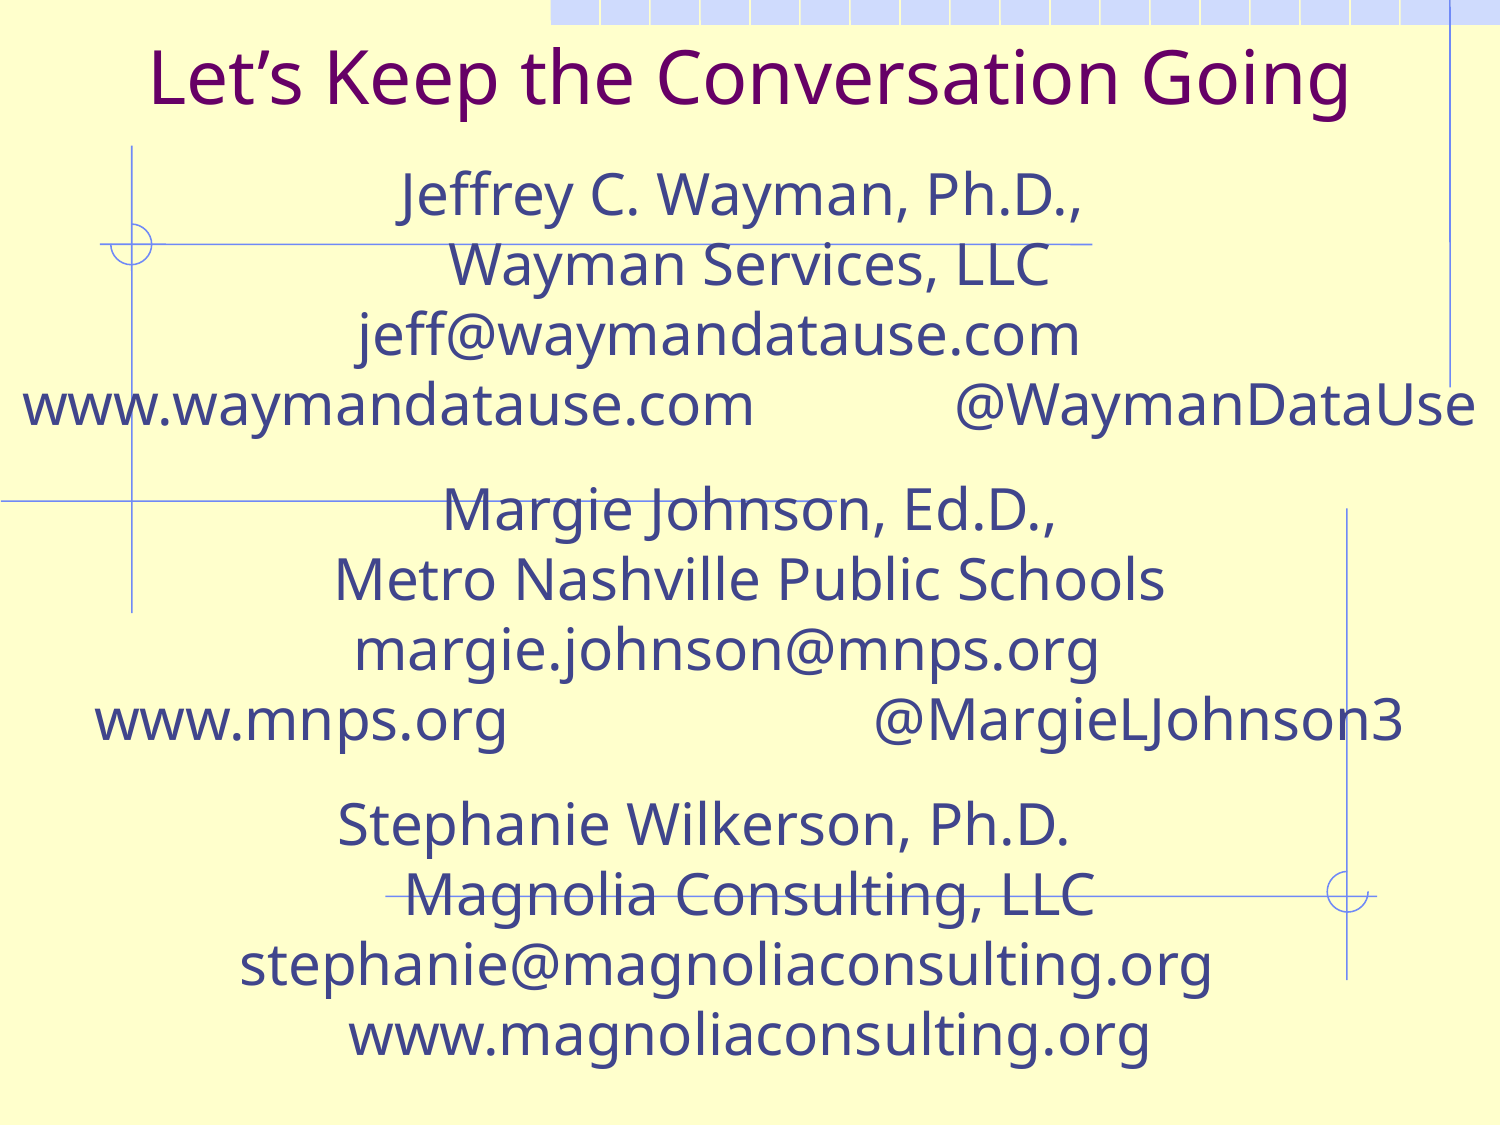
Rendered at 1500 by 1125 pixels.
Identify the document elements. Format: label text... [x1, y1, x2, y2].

subtitle Jeffrey C. Wayman, Ph.D., Wayman Services, LLC jeff@waymandatause.com www.waymandatause.com @WaymanDataUse Margie Johnson, Ed.D., Metro Nashville Public Schools margie.johnson@mnps.org www.mnps.org @MargieLJohnson3 Stephanie Wilkerson, Ph.D. Magnolia Consulting, LLC stephanie@magnoliaconsulting.org www.magnoliaconsulting.org [0, 149, 1500, 1075]
title Let’s Keep the Conversation Going [0, 24, 1500, 127]
